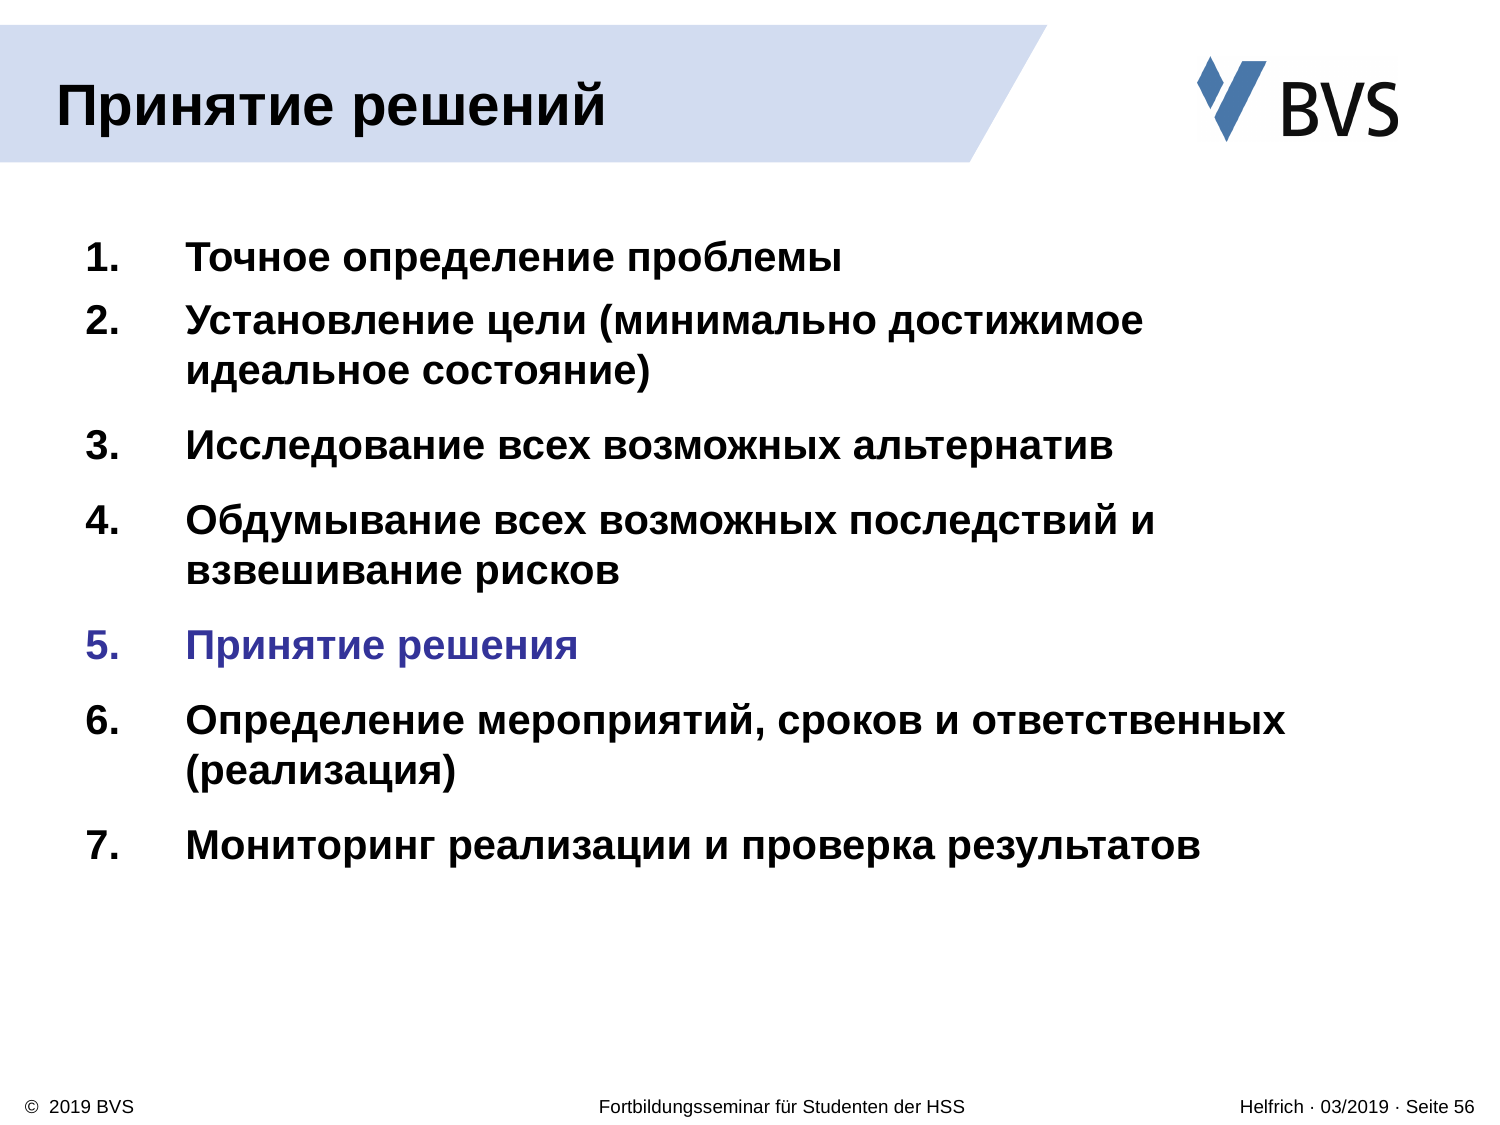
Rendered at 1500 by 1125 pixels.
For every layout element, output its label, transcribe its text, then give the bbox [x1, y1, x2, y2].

title Принятие решений [41, 42, 633, 161]
list Точное определение проблемы Установление цели (минимально достижимое идеальное состояние) Исследование всех возможных альтернатив Обдумывание всех возможных последствий и взвешивание рисков Принятие решения Определение мероприятий, сроков и ответственных (реализация) Мониторинг реализации и проверка результатов [70, 222, 1365, 876]
picture [1197, 56, 1398, 142]
